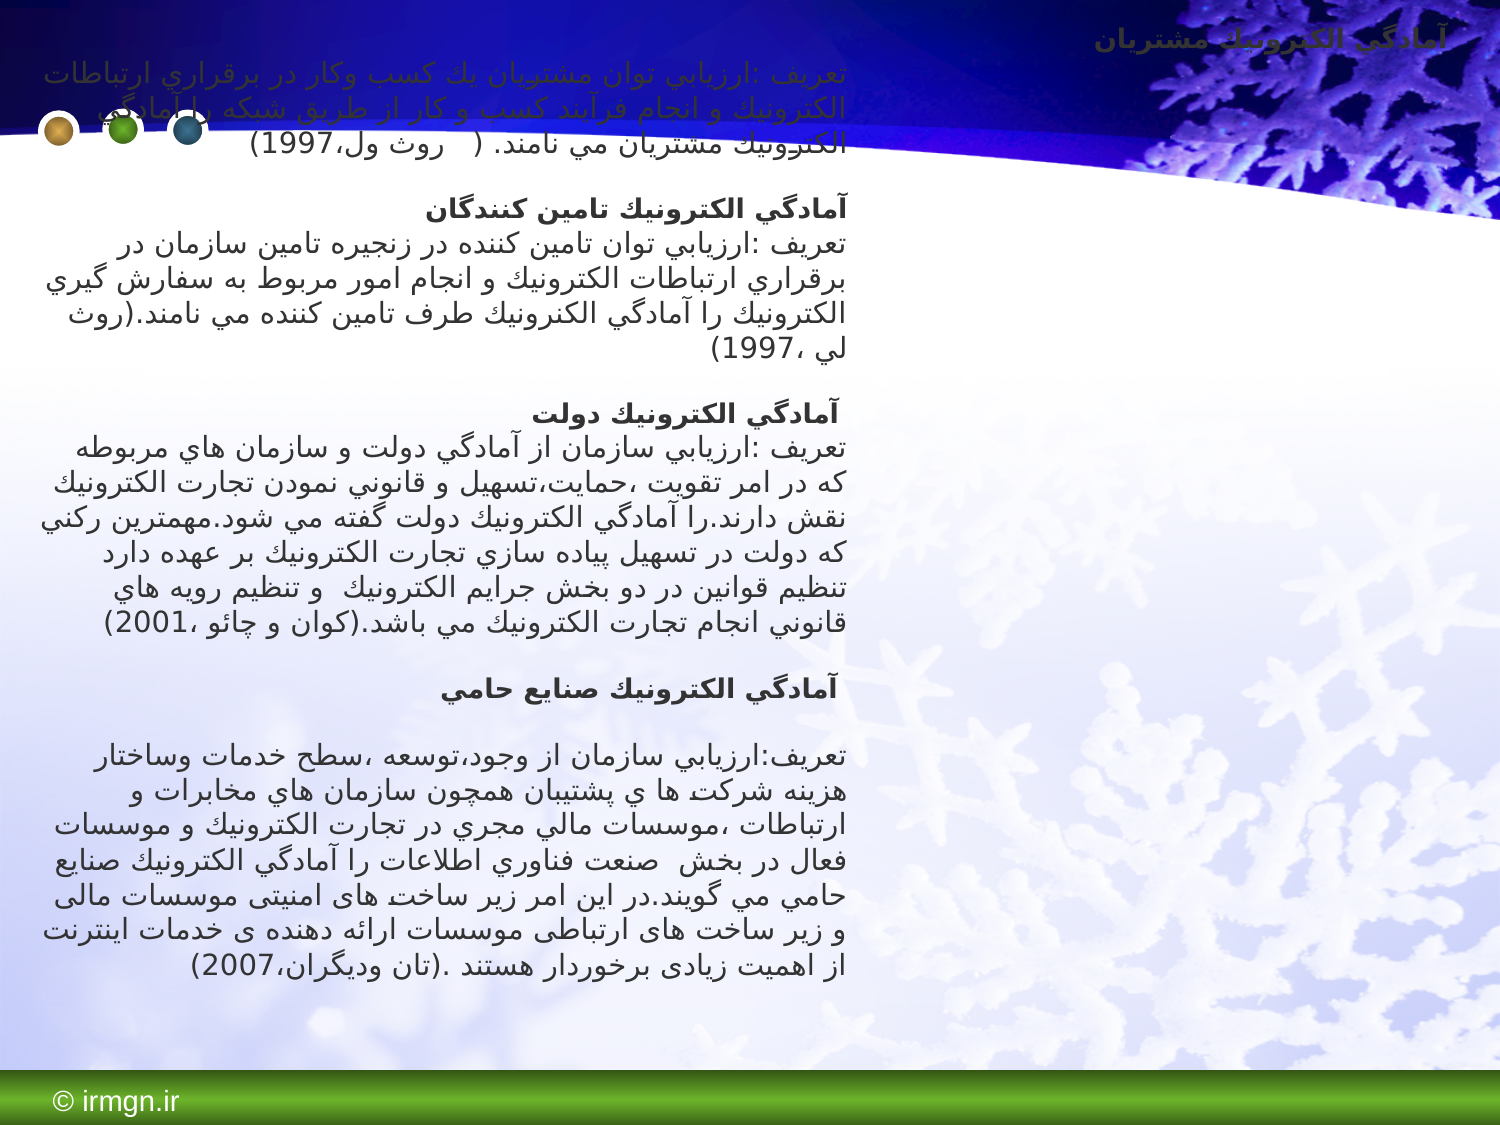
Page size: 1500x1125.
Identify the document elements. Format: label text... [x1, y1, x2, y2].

text_box آمادگي الكترونيك مشتريان تعريف :ارزيابي توان مشتريان يك كسب وكار در برقراري ارتباطات الكترونيك و انجام فرآيند كسب و كار از طريق شبكه را آمادگي الكترونيك مشتريان مي نامند. ( روث ول،1997) آمادگي الكترونيك تامين كنندگان تعريف :ارزيابي توان تامين كننده در زنجيره تامين سازمان در برقراري ارتباطات الكترونيك و انجام امور مربوط به سفارش گيري الكترونيك را آمادگي الكنرونيك طرف تامين كننده مي نامند.(روث لي ،1997) آمادگي الكترونيك دولت تعريف :ارزيابي سازمان از آمادگي دولت و سازمان هاي مربوطه كه در امر تقويت ،حمايت،تسهيل و قانوني نمودن تجارت الكترونيك نقش دارند.را آمادگي الكترونيك دولت گفته مي شود.مهمترين ركني كه دولت در تسهيل پياده سازي تجارت الكترونيك بر عهده دارد تنظيم قوانين در دو بخش جرايم الكترونيك و تنظيم رويه هاي قانوني انجام تجارت الكترونيك مي باشد.(كوان و چائو ،2001) آمادگي الكترونيك صنايع حامي تعريف:ارزيابي سازمان از وجود،توسعه ،سطح خدمات وساختار هزينه شركت ها ي پشتيبان همچون سازمان هاي مخابرات و ارتباطات ،موسسات مالي مجري در تجارت الكترونيك و موسسات فعال در بخش صنعت فناوري اطلاعات را آمادگي الكترونيك صنايع حامي مي گويند.در این امر زیر ساخت های امنیتی موسسات مالی و زیر ساخت های ارتباطی موسسات ارائه دهنده ی خدمات اینترنت از اهمیت زیادی برخوردار هستند .(تان وديگران،2007) [24, 14, 1463, 1125]
picture [0, 0, 1500, 1070]
footer © irmgn.ir [37, 1074, 513, 1110]
